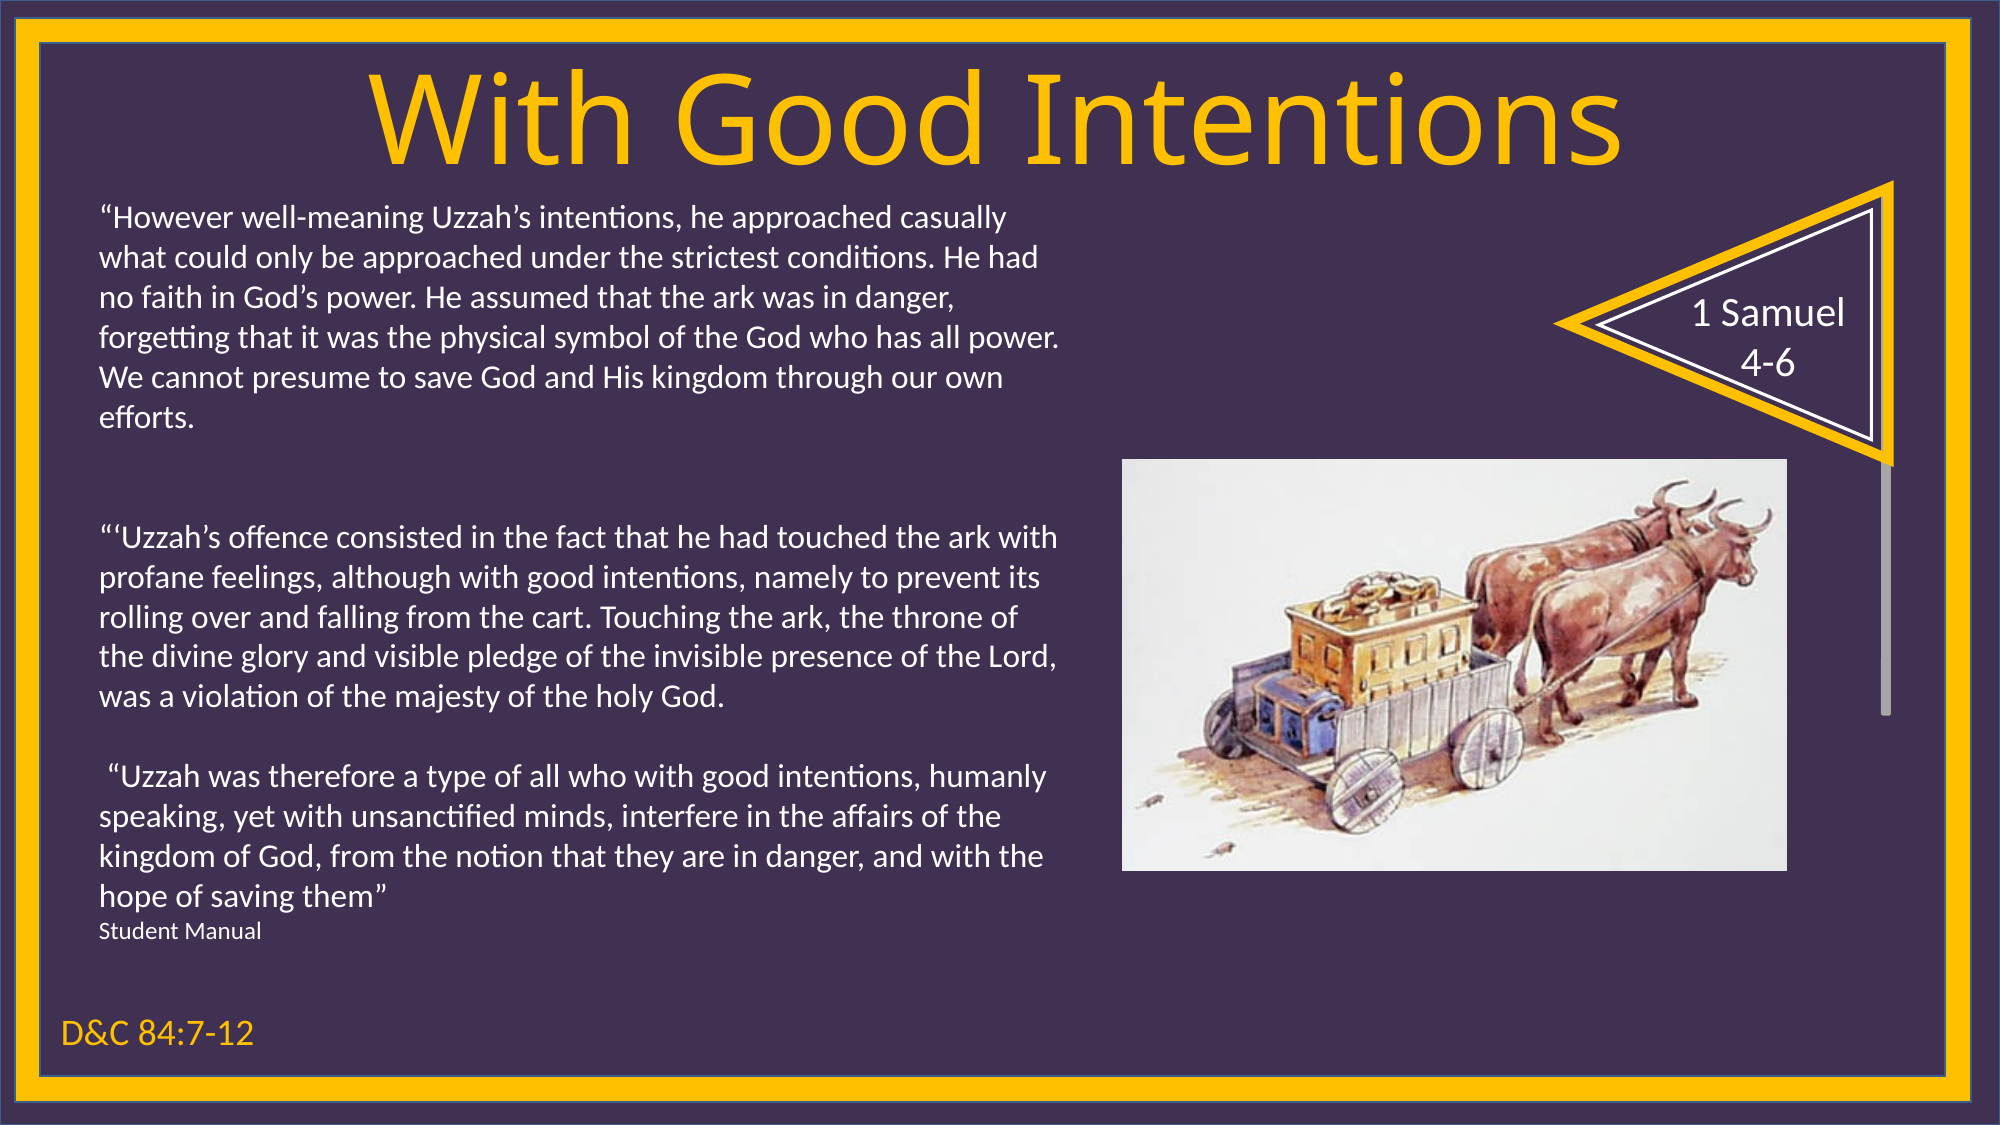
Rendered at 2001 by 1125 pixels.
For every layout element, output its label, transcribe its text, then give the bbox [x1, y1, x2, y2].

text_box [1566, 188, 1890, 715]
picture [1122, 459, 1787, 871]
text_box “However well-meaning Uzzah’s intentions, he approached casually what could only be approached under the strictest conditions. He had no faith in God’s power. He assumed that the ark was in danger, forgetting that it was the physical symbol of the God who has all power. We cannot presume to save God and His kingdom through our own efforts. “‘Uzzah’s offence consisted in the fact that he had touched the ark with profane feelings, although with good intentions, namely to prevent its rolling over and falling from the cart. Touching the ark, the throne of the divine glory and visible pledge of the invisible presence of the Lord, was a violation of the majesty of the holy God. “Uzzah was therefore a type of all who with good intentions, humanly speaking, yet with unsanctified minds, interfere in the affairs of the kingdom of God, from the notion that they are in danger, and with the hope of saving them” Student Manual [84, 188, 1085, 952]
text_box With Good Intentions [46, 32, 1949, 197]
text_box D&C 84:7-12 [46, 1000, 302, 1061]
text_box [14, 17, 1972, 1103]
text_box [0, 0, 2000, 1125]
